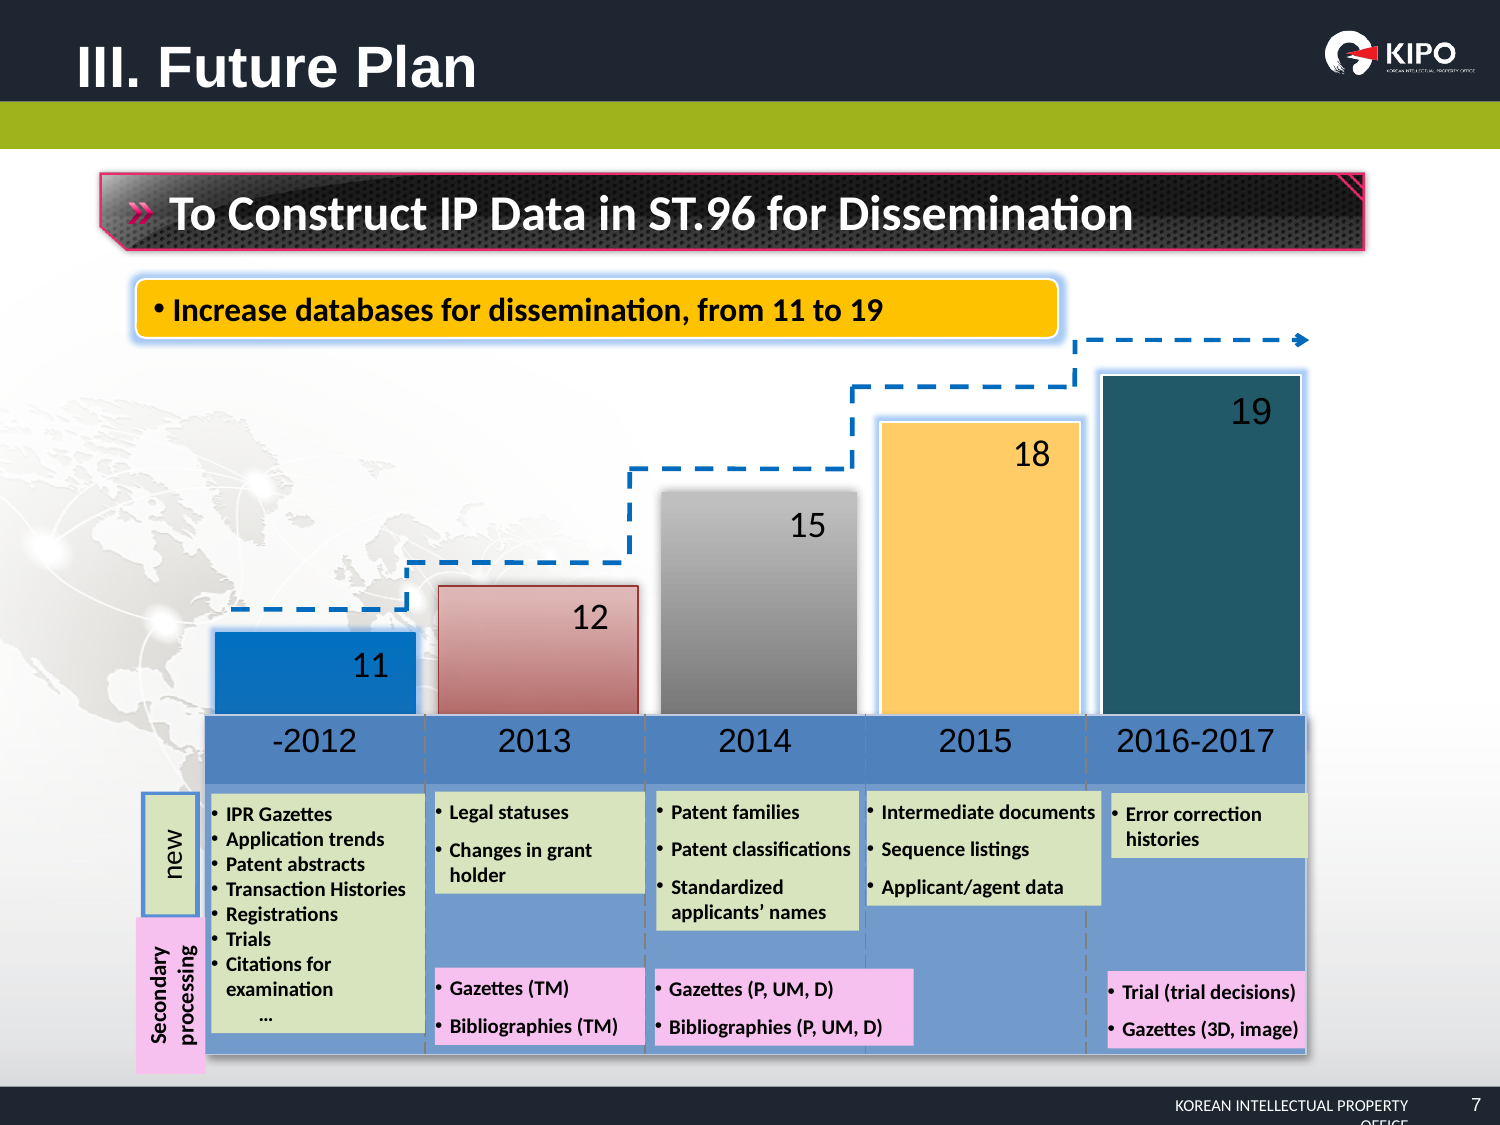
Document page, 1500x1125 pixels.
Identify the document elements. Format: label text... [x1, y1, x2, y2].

text_box 15 [773, 492, 857, 553]
table_header -2012 [205, 716, 425, 784]
text_box 12 [556, 584, 644, 645]
text_box Trial (trial decisions) Gazettes (3D, image) [1107, 971, 1306, 1049]
picture [1308, 15, 1500, 102]
text_box 11 [336, 633, 422, 693]
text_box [93, 166, 1372, 258]
text_box Intermediate documents Sequence listings Applicant/agent data [866, 790, 1102, 906]
text_box 18 [997, 421, 1082, 482]
picture [819, 149, 1500, 1086]
table_cell [205, 784, 425, 1054]
table_cell [865, 906, 1086, 1054]
text_box Gazettes (TM) Bibliographies (TM) [434, 967, 646, 1045]
table_header 2016-2017 [1086, 716, 1305, 784]
text_box [437, 584, 640, 712]
text_box III. Future Plan [61, 22, 936, 177]
table_cell [866, 784, 1085, 790]
text_box new [145, 795, 196, 915]
text_box [140, 791, 200, 917]
table_header 2015 [865, 716, 1086, 784]
text_box IPR Gazettes Application trends Patent abstracts Transaction Histories Registrations Trials Citations for examination … [211, 793, 425, 1034]
table_cell [1086, 784, 1305, 1054]
text_box Patent families Patent classifications Standardized applicants’ names [656, 790, 859, 931]
text_box Gazettes (P, UM, D) Bibliographies (P, UM, D) [654, 968, 914, 1046]
text_box Increase databases for dissemination, from 11 to 19 [135, 278, 1059, 338]
text_box Secondary processing [135, 917, 206, 1074]
text_box Legal statuses Changes in grant holder [435, 791, 646, 894]
table_cell [645, 784, 865, 1054]
picture [819, 429, 879, 714]
text_box [215, 633, 416, 712]
text_box [659, 490, 860, 712]
text_box [1101, 374, 1301, 712]
text_box 19 [1215, 379, 1306, 440]
table_header 2014 [645, 716, 865, 784]
table_header 2013 [425, 716, 645, 784]
text_box Error correction histories [1111, 793, 1308, 858]
table_cell [425, 784, 645, 1054]
text_box [880, 421, 1080, 712]
